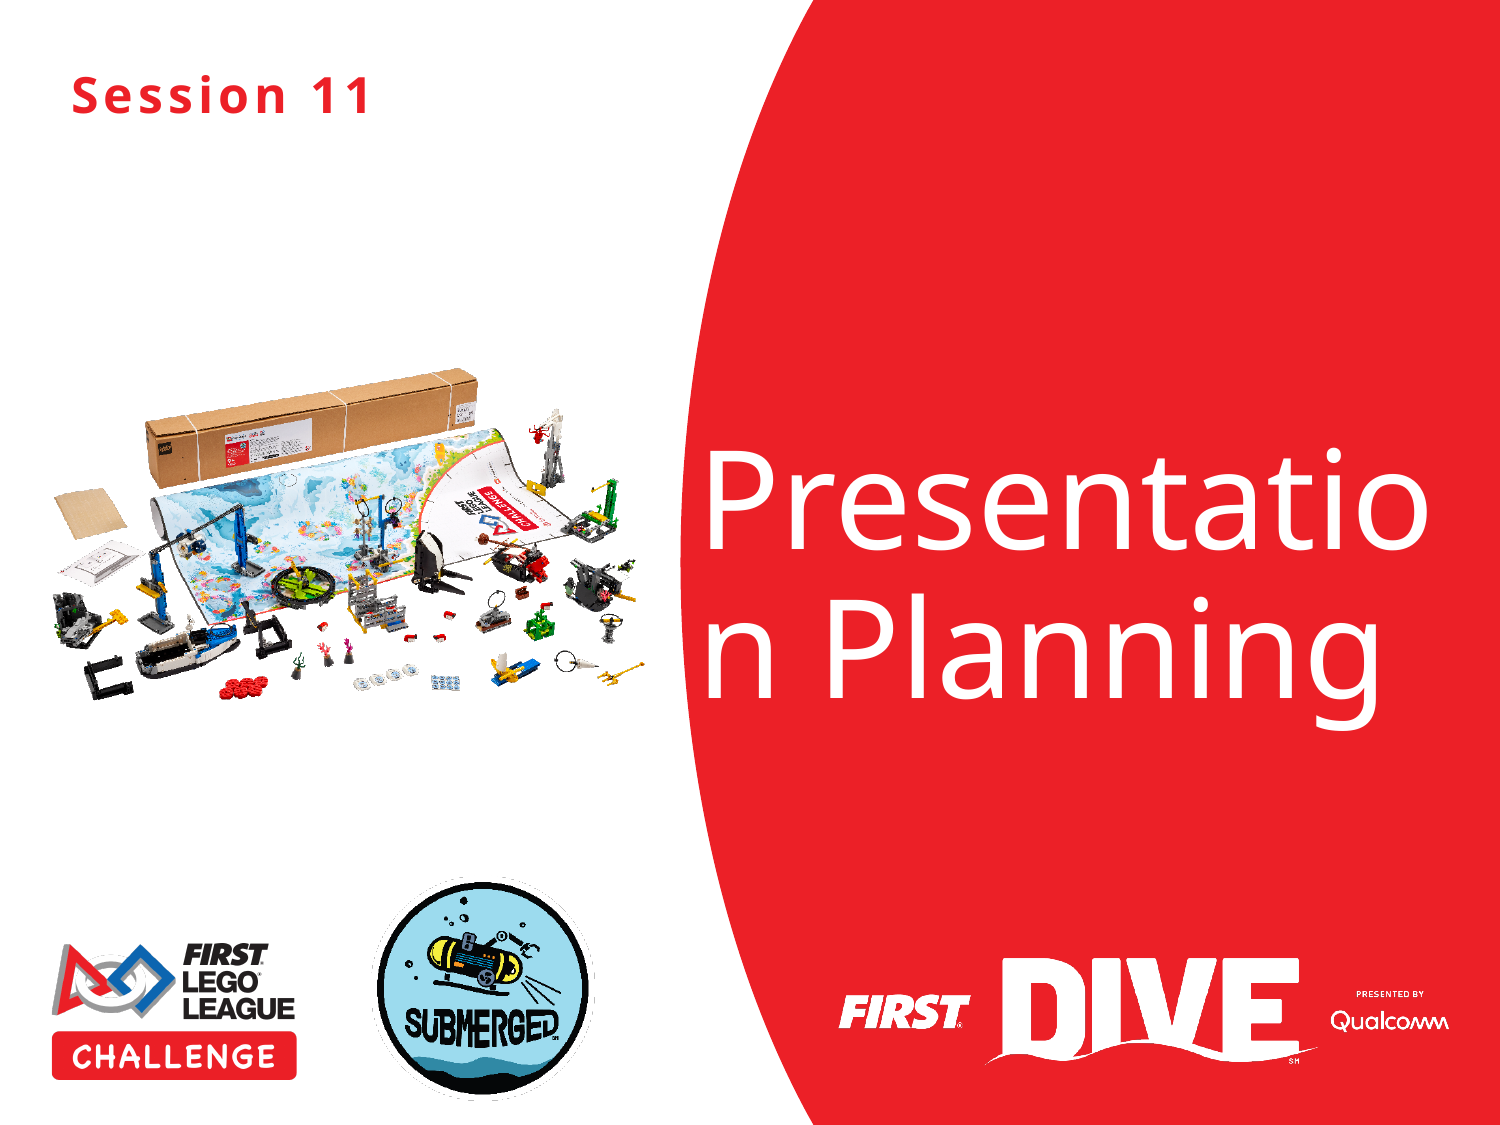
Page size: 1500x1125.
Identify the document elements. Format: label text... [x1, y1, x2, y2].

text_box [686, 0, 1500, 423]
picture [370, 875, 596, 1101]
text_box Session 11 [56, 55, 525, 133]
picture [22, 319, 655, 715]
picture [51, 943, 297, 1080]
list Presentation Planning [682, 423, 1500, 803]
text_box [700, 803, 1500, 1125]
picture [838, 958, 1449, 1066]
